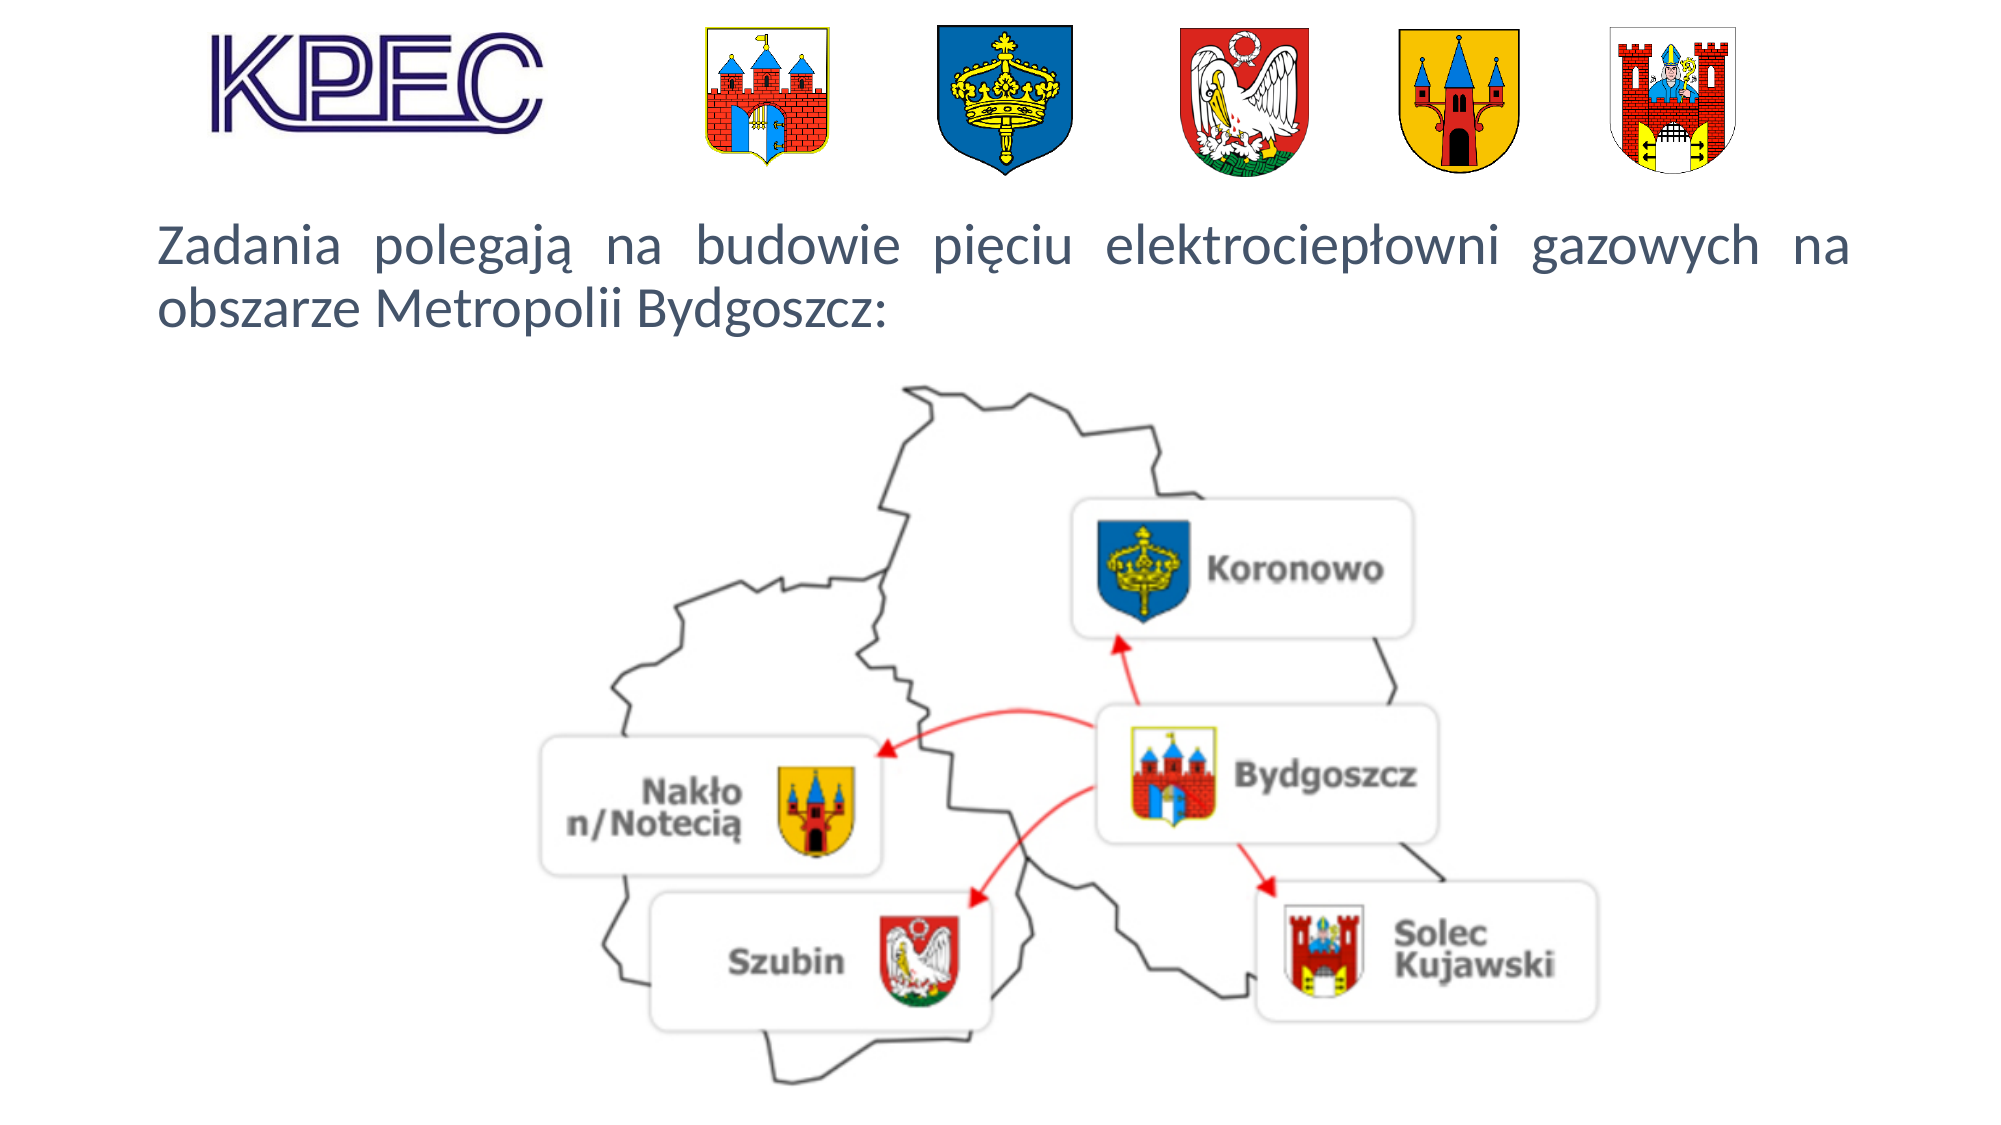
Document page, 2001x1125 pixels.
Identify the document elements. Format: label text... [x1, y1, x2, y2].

picture [937, 25, 1073, 176]
picture [1397, 28, 1520, 174]
picture [478, 344, 1665, 1125]
picture [703, 25, 830, 167]
picture [1607, 25, 1736, 174]
picture [207, 32, 548, 139]
list Zadania polegają na budowie pięciu elektrociepłowni gazowych na obszarze Metropolii Bydgoszcz: [142, 206, 1867, 921]
picture [1180, 28, 1309, 178]
